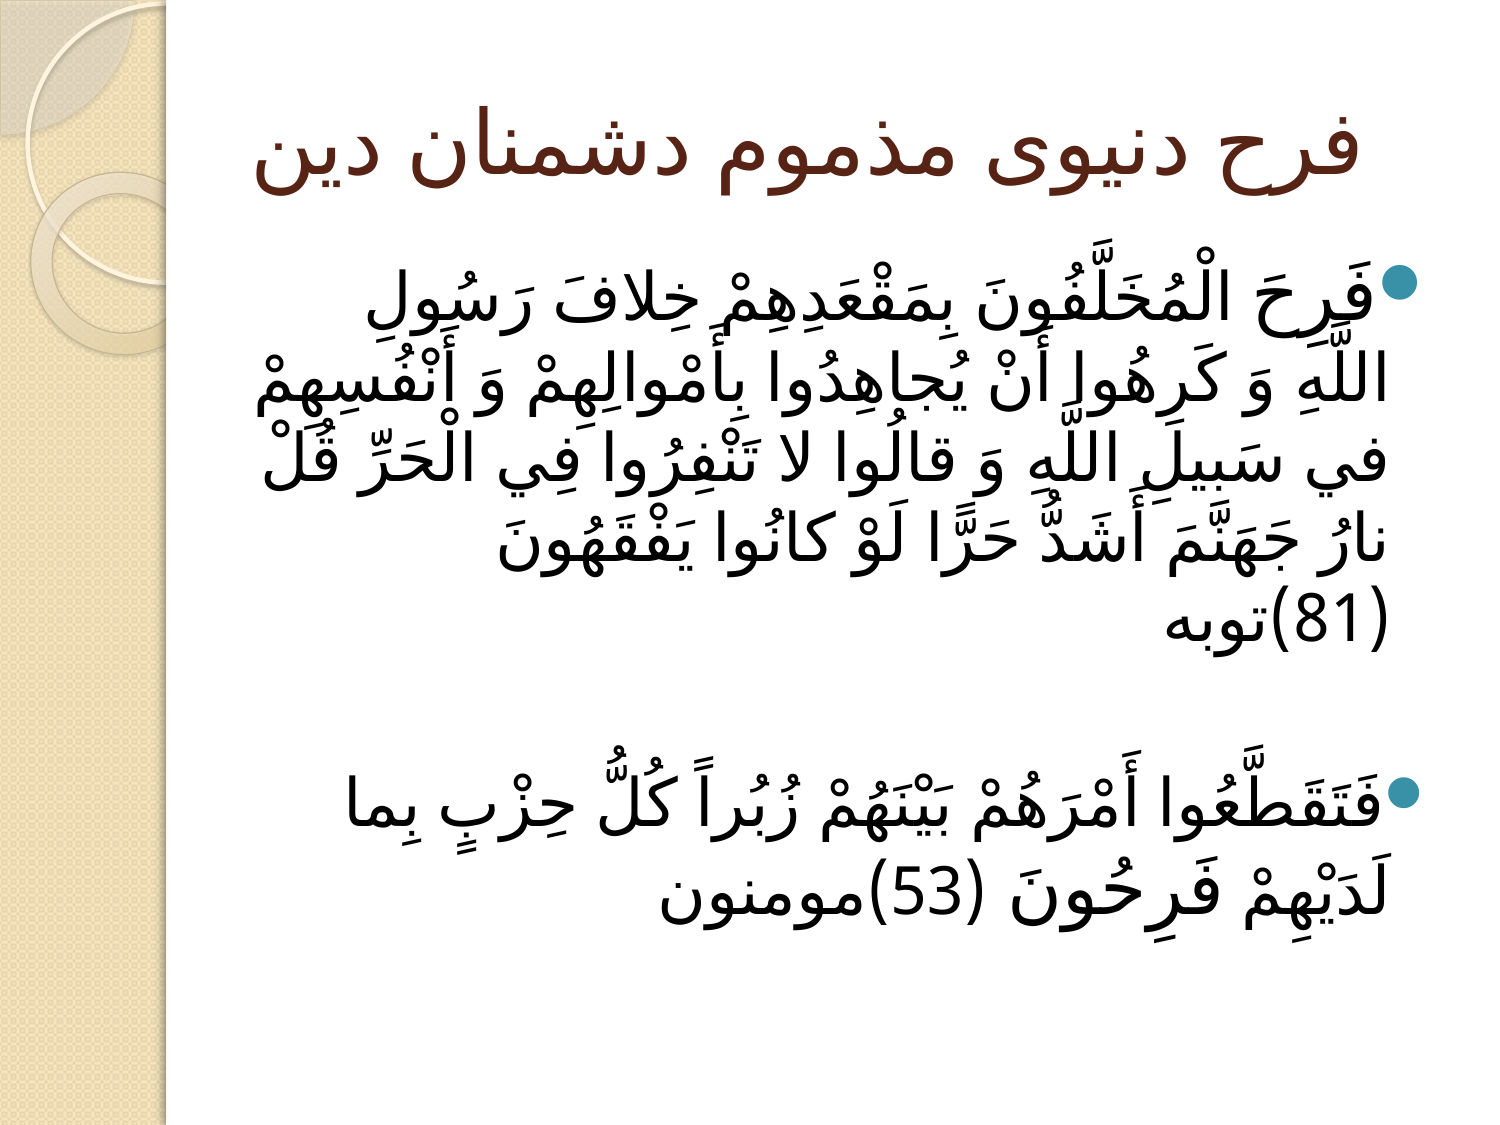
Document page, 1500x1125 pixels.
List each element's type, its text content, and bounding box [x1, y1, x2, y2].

list فَرِحَ الْمُخَلَّفُونَ بِمَقْعَدِهِمْ خِلافَ رَسُولِ اللَّهِ وَ كَرِهُوا أَنْ يُجاهِدُوا بِأَمْوالِهِمْ وَ أَنْفُسِهِمْ في‏ سَبيلِ اللَّهِ وَ قالُوا لا تَنْفِرُوا فِي الْحَرِّ قُلْ نارُ جَهَنَّمَ أَشَدُّ حَرًّا لَوْ كانُوا يَفْقَهُونَ (81)توبه فَتَقَطَّعُوا أَمْرَهُمْ بَيْنَهُمْ زُبُراً كُلُّ حِزْبٍ بِما لَدَيْهِمْ فَرِحُونَ (53)مومنون [235, 237, 1466, 1025]
title فرح دنیوی مذموم دشمنان دین [235, 45, 1466, 233]
